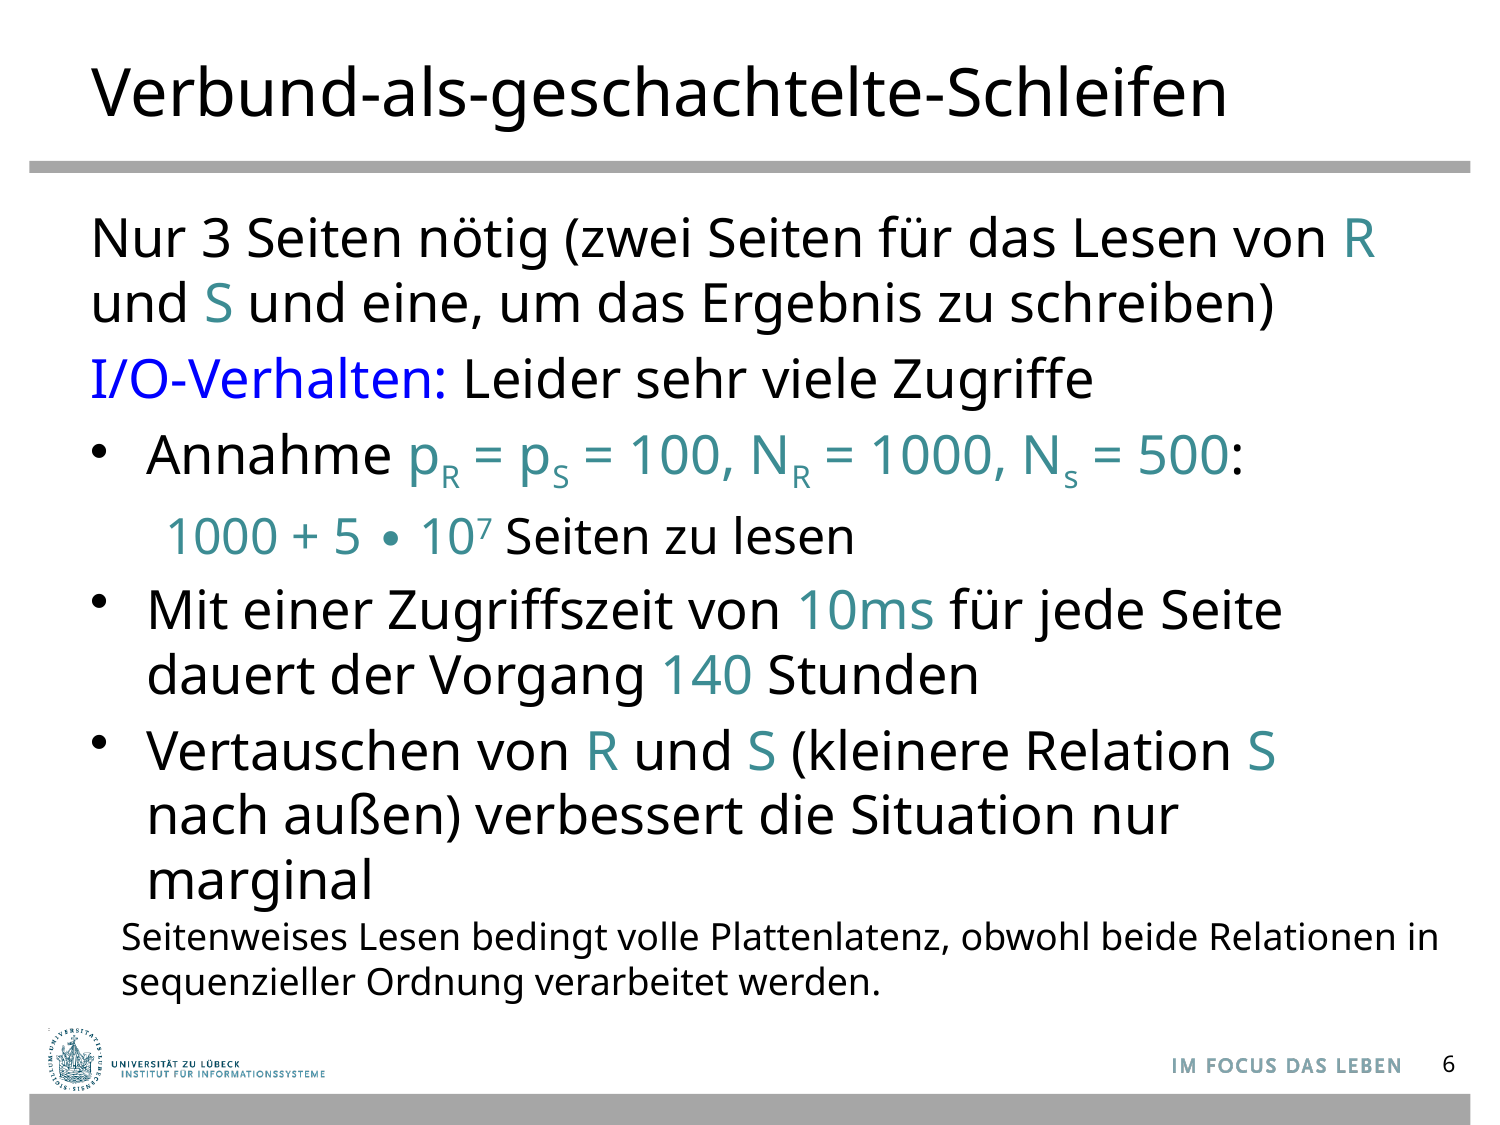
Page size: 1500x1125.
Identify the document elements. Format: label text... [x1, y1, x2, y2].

picture [1173, 1058, 1305, 1073]
slide_number 6 [1305, 1050, 1471, 1083]
text_box Seitenweises Lesen bedingt volle Plattenlatenz, obwohl beide Relationen in sequenzieller Ordnung verarbeitet werden. [106, 905, 1456, 1010]
list Nur 3 Seiten nötig (zwei Seiten für das Lesen von R und S und eine, um das Ergebnis zu schreiben) I/O-Verhalten: Leider sehr viele Zugriffe Annahme pR = pS = 100, NR = 1000, Ns = 500: 1000 + 5 ∙ 107 Seiten zu lesen Mit einer Zugriffszeit von 10ms für jede Seite dauert der Vorgang 140 Stunden Vertauschen von R und S (kleinere Relation S nach außen) verbessert die Situation nur marginal [75, 196, 1425, 1012]
title Verbund-als-geschachtelte-Schleifen [76, 42, 1427, 126]
